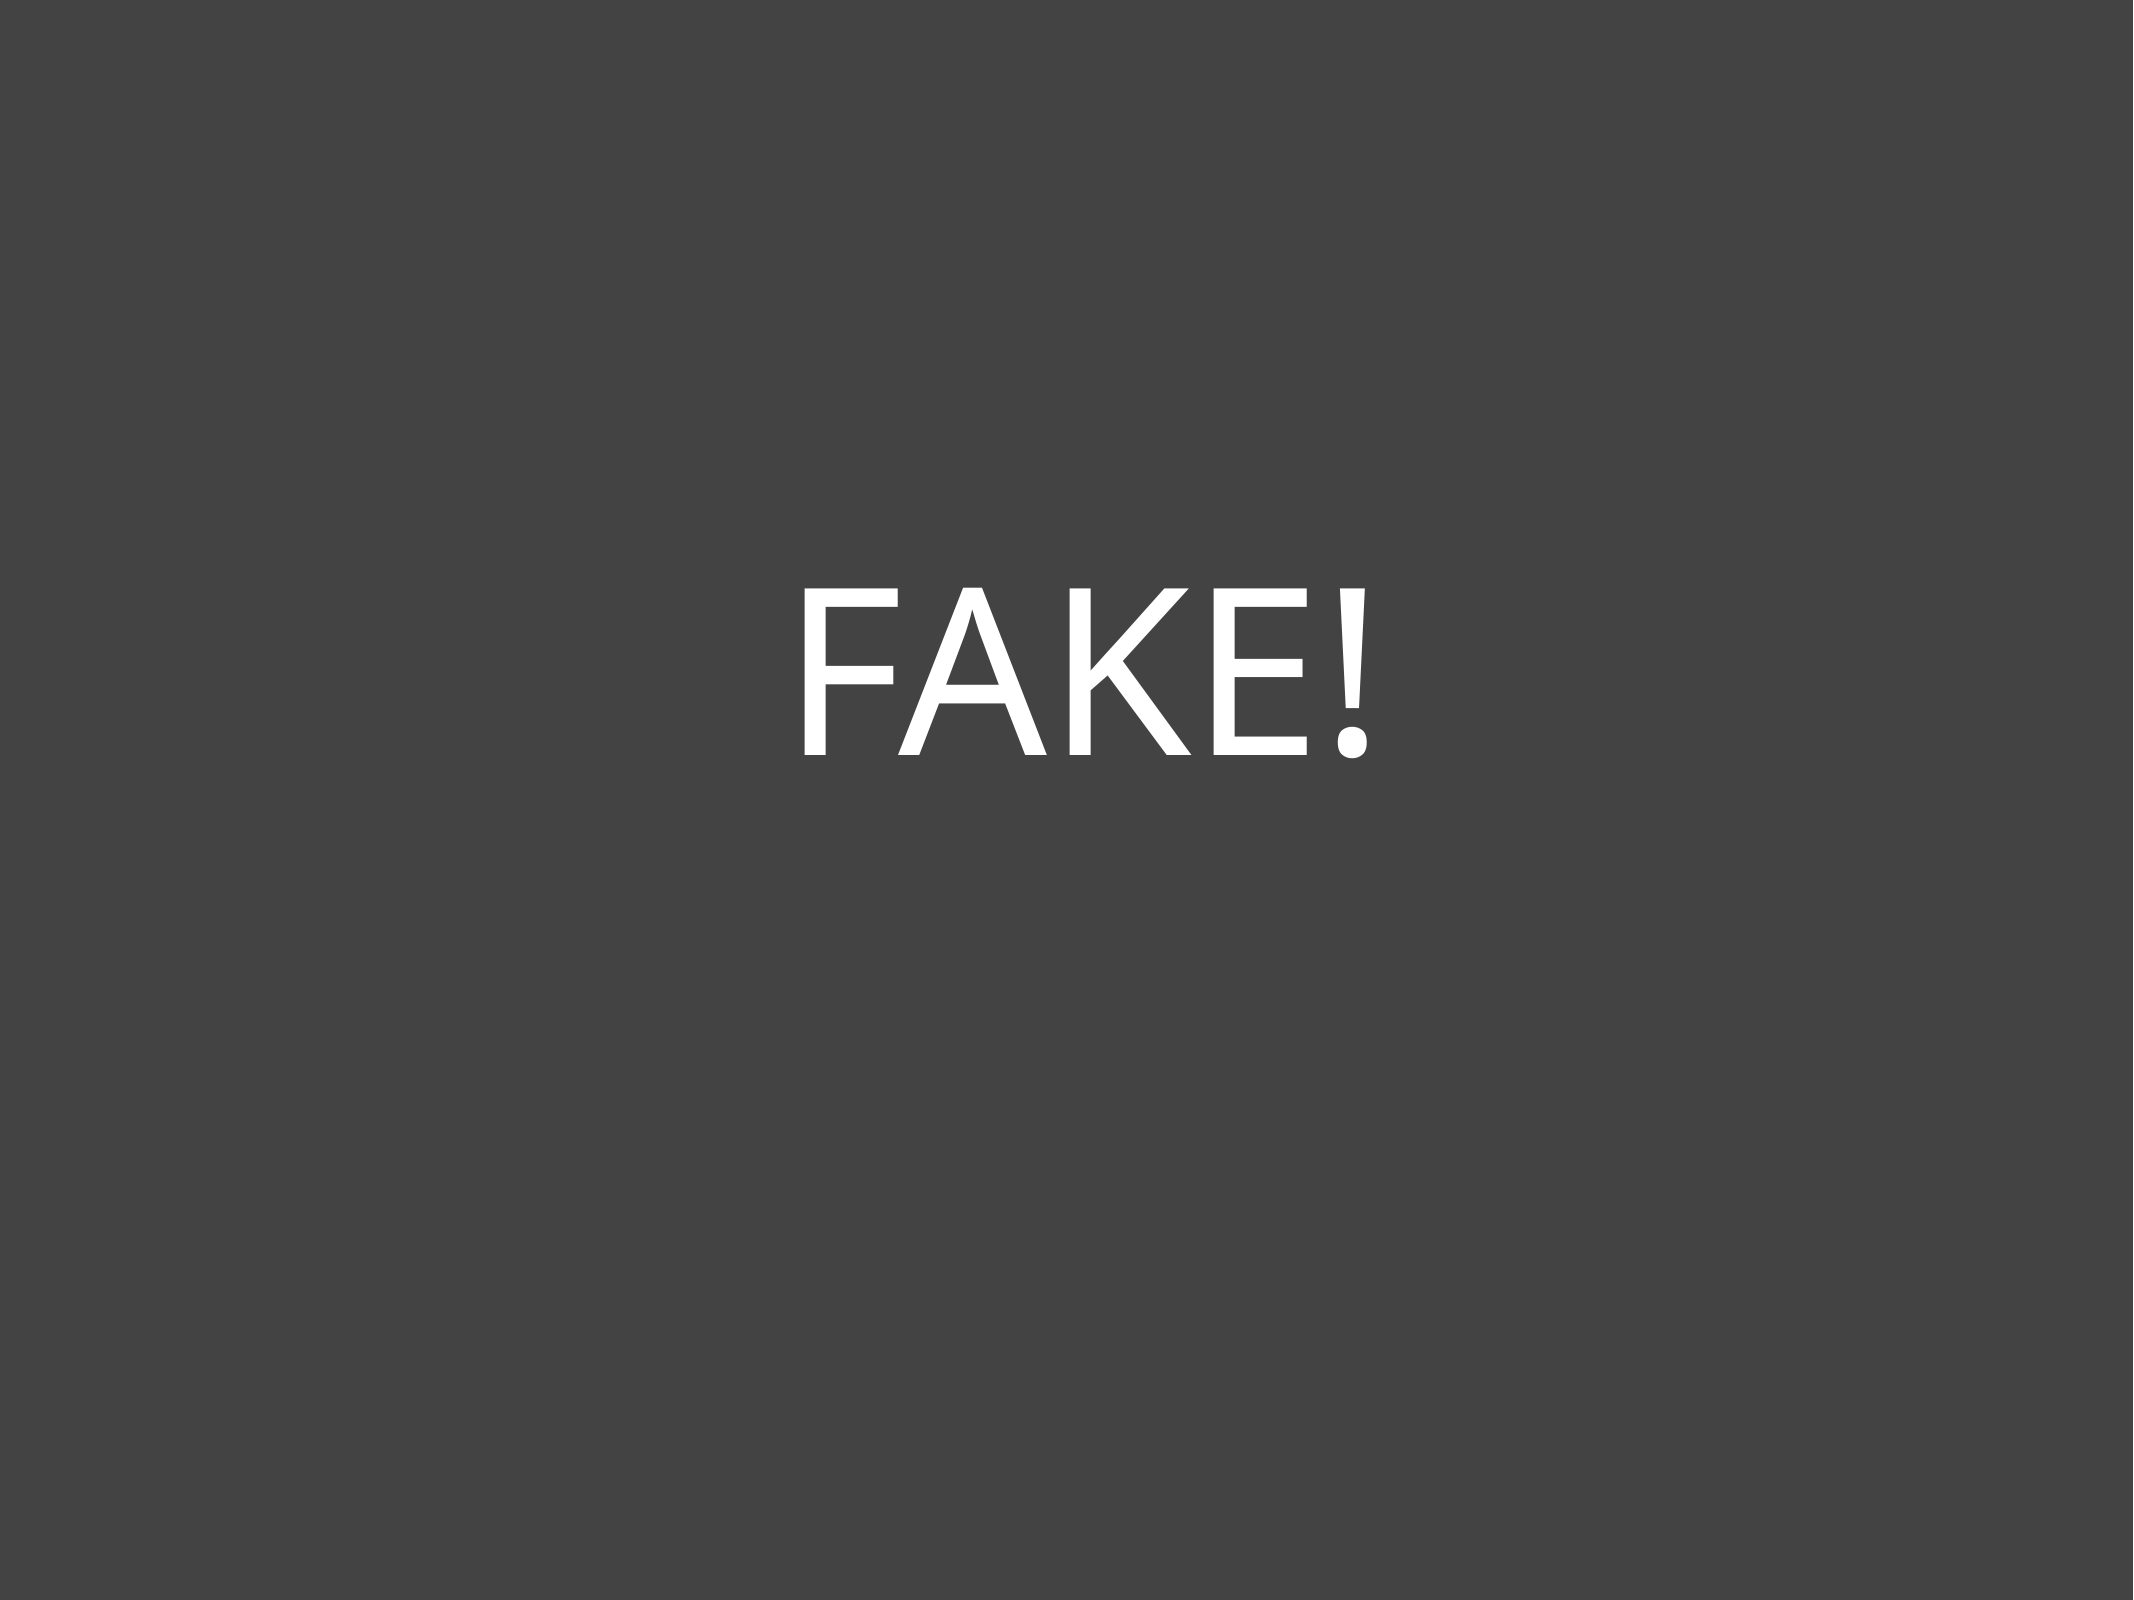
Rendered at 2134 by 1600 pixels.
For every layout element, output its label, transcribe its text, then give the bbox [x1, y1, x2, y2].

title FAKE! [224, 268, 1943, 811]
